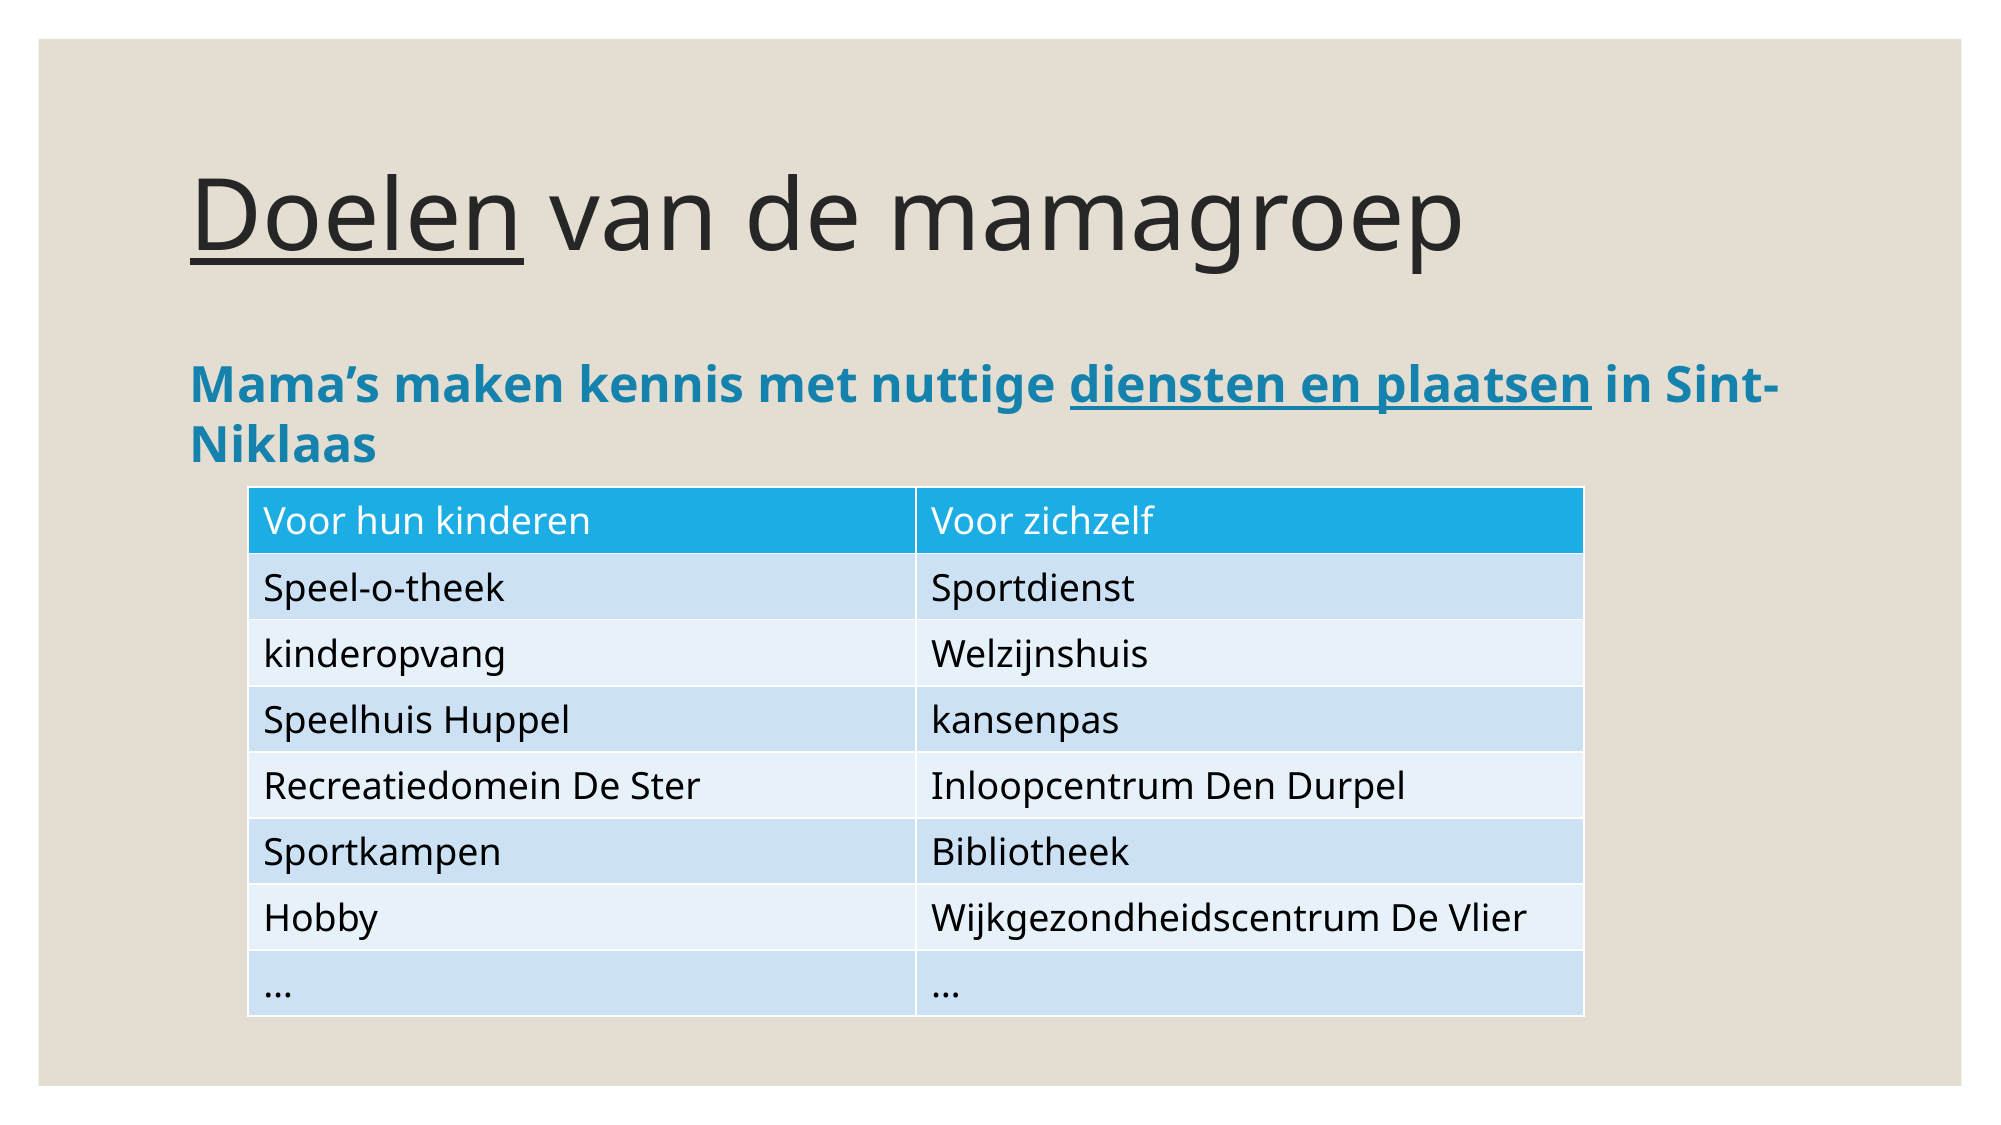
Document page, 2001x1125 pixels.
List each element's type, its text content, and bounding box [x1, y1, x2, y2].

table_header Voor zichzelf [917, 488, 1583, 553]
table_cell … [249, 951, 915, 1015]
table_cell Bibliotheek [917, 819, 1583, 883]
table_cell … [917, 951, 1583, 1015]
table_cell Wijkgezondheidscentrum De Vlier [917, 885, 1583, 949]
table_cell Hobby [249, 885, 915, 949]
title Doelen van de mamagroep [174, 105, 1825, 331]
table_header Voor hun kinderen [249, 488, 915, 553]
table_cell kinderopvang [249, 620, 915, 685]
table_cell Speel-o-theek [249, 554, 915, 619]
list Mama’s maken kennis met nuttige diensten en plaatsen in Sint-Niklaas [174, 345, 1825, 990]
table_cell Sportkampen [249, 819, 915, 883]
table_cell kansenpas [917, 687, 1583, 751]
table_cell Speelhuis Huppel [249, 687, 915, 751]
table_cell Welzijnshuis [917, 620, 1583, 685]
table_cell Sportdienst [917, 554, 1583, 619]
table_cell Recreatiedomein De Ster [249, 753, 915, 817]
table_cell Inloopcentrum Den Durpel [917, 753, 1583, 817]
